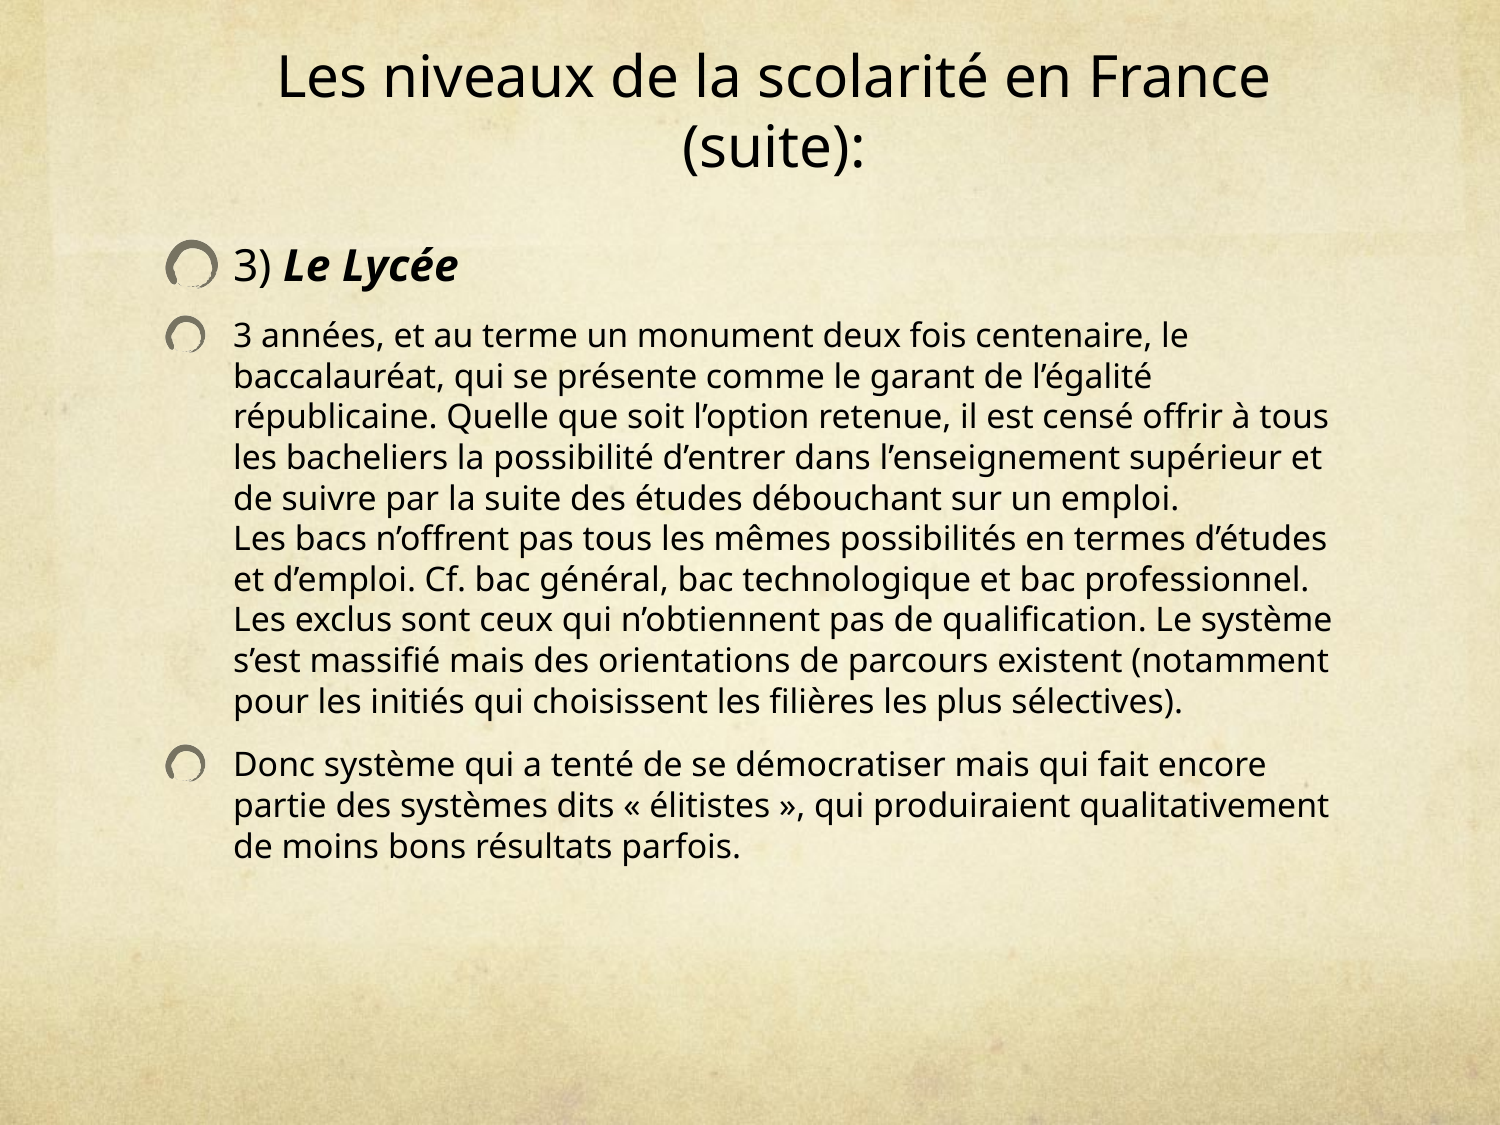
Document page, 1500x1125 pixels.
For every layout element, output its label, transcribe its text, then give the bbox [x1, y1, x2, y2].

picture [0, 0, 1500, 1125]
list 3) Le Lycée 3 années, et au terme un monument deux fois centenaire, le baccalauréat, qui se présente comme le garant de l’égalité républicaine. Quelle que soit l’option retenue, il est censé offrir à tous les bacheliers la possibilité d’entrer dans l’enseignement supérieur et de suivre par la suite des études débouchant sur un emploi. Les bacs n’offrent pas tous les mêmes possibilités en termes d’études et d’emploi. Cf. bac général, bac technologique et bac professionnel. Les exclus sont ceux qui n’obtiennent pas de qualification. Le système s’est massifié mais des orientations de parcours existent (notamment pour les initiés qui choisissent les filières les plus sélectives). Donc système qui a tenté de se démocratiser mais qui fait encore partie des systèmes dits « élitistes », qui produiraient qualitativement de moins bons résultats parfois. [150, 230, 1350, 896]
title Les niveaux de la scolarité en France (suite): [173, 37, 1374, 180]
